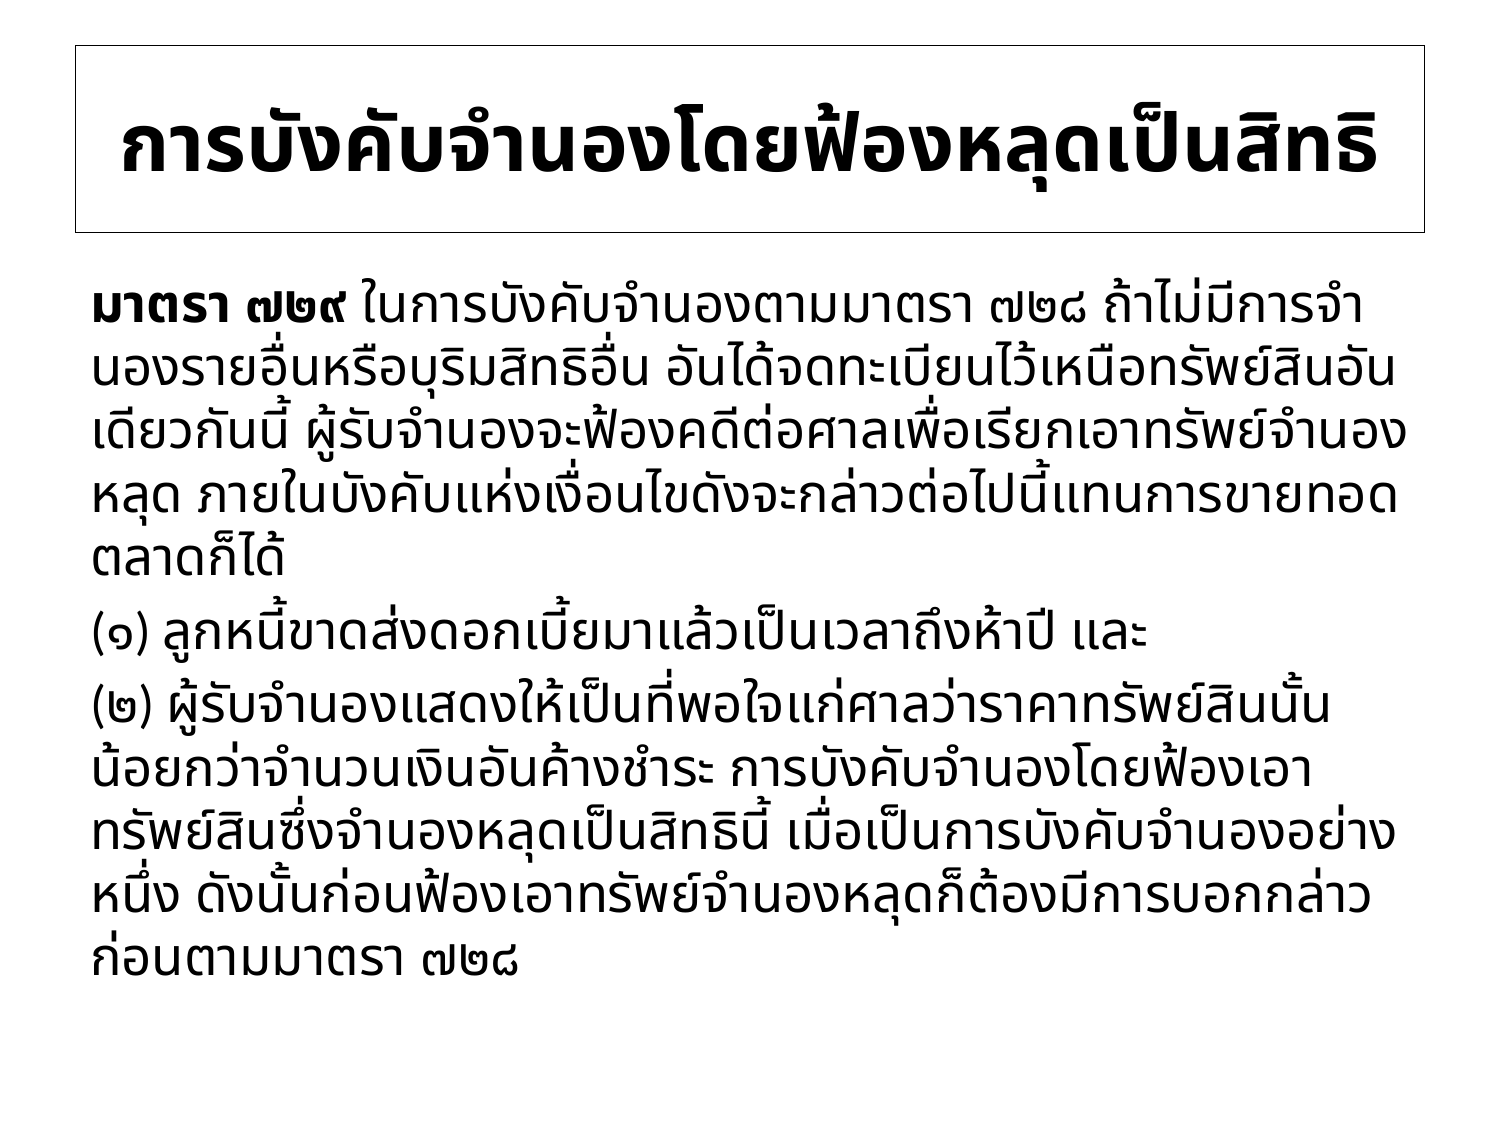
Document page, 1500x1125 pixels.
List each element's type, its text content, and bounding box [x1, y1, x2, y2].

title การบังคับจำนองโดยฟ้องหลุดเป็นสิทธิ [75, 45, 1425, 233]
list มาตรา ๗๒๙ ในการบังคับจํานองตามมาตรา ๗๒๘ ถ้าไม่มีการจํานองรายอื่นหรือบุริมสิทธิอื่น อันได้จดทะเบียนไว้เหนือทรัพย์สินอันเดียวกันนี้ ผู้รับจํานองจะฟ้องคดีต่อศาลเพื่อเรียกเอาทรัพย์จํานองหลุด ภายในบังคับแห่งเงื่อนไขดังจะกล่าวต่อไปนี้แทนการขายทอดตลาดก็ได้ (๑) ลูกหนี้ขาดส่งดอกเบี้ยมาแล้วเป็นเวลาถึงห้าปี และ (๒) ผู้รับจํานองแสดงให้เป็นที่พอใจแก่ศาลว่าราคาทรัพย์สินนั้นน้อยกว่าจํานวนเงินอันค้างชําระ การบังคับจำนองโดยฟ้องเอาทรัพย์สินซึ่งจำนองหลุดเป็นสิทธินี้ เมื่อเป็นการบังคับจำนองอย่างหนึ่ง ดังนั้นก่อนฟ้องเอาทรัพย์จำนองหลุดก็ต้องมีการบอกกล่าวก่อนตามมาตรา ๗๒๘ [75, 262, 1425, 1005]
